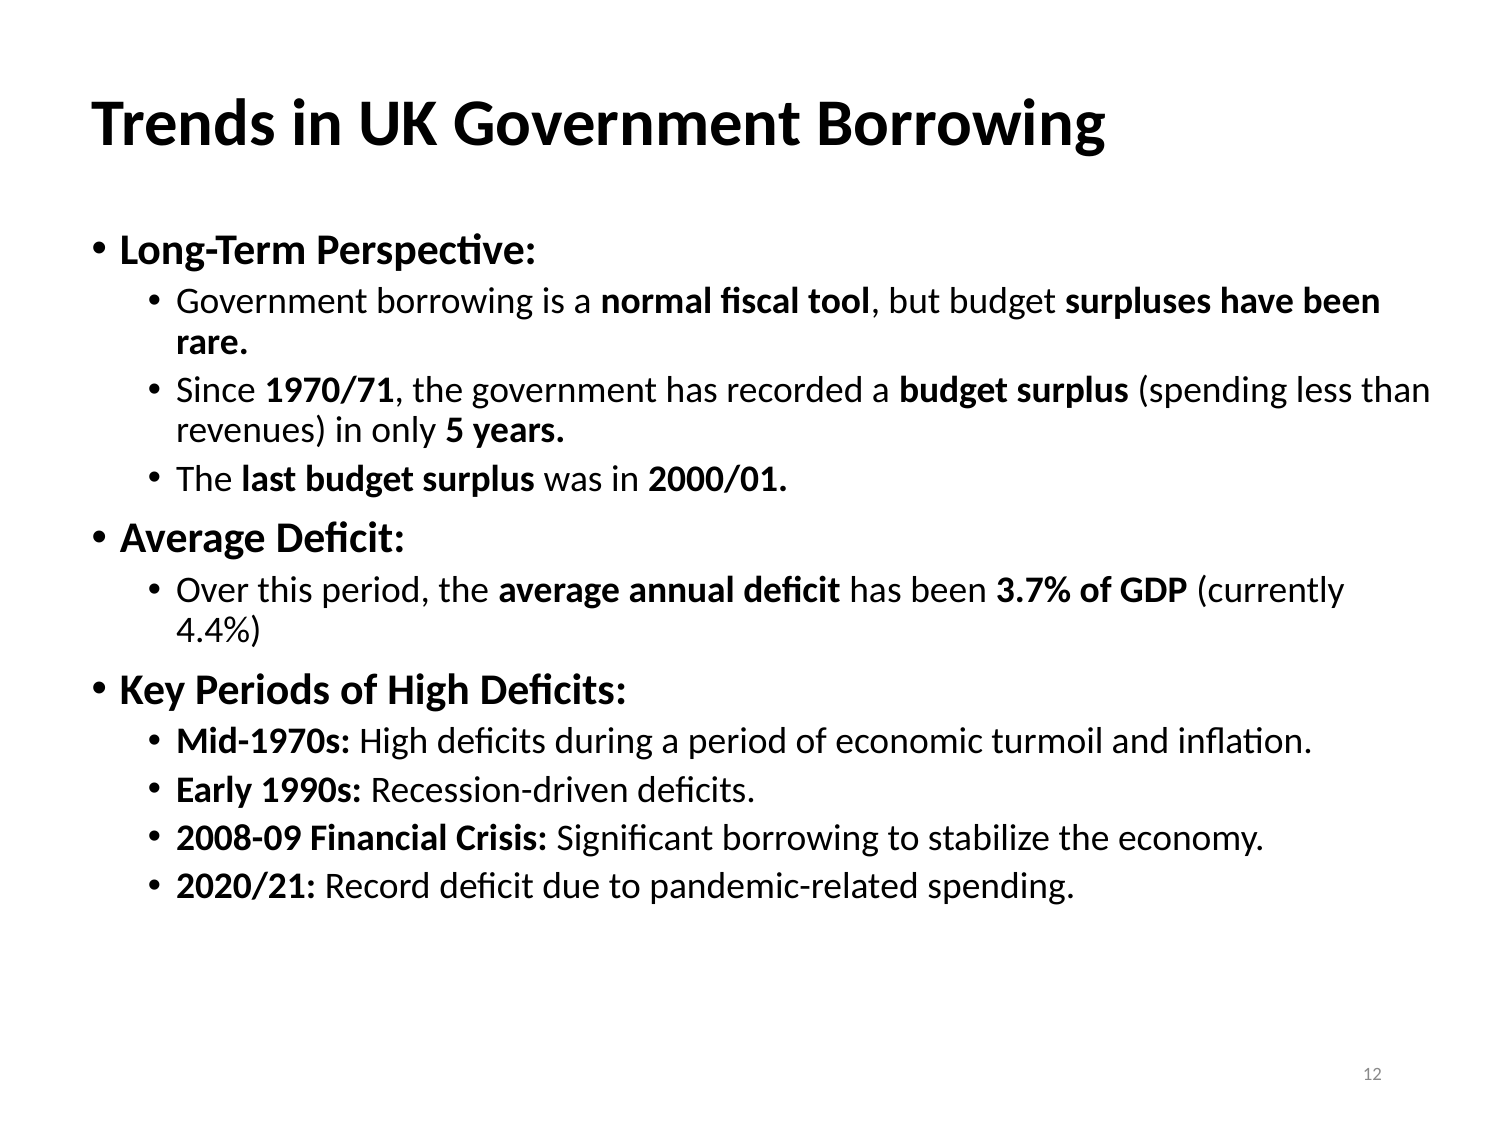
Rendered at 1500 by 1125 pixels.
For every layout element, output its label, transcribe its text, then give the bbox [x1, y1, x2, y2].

list Long-Term Perspective: Government borrowing is a normal fiscal tool, but budget surpluses have been rare. Since 1970/71, the government has recorded a budget surplus (spending less than revenues) in only 5 years. The last budget surplus was in 2000/01. Average Deficit: Over this period, the average annual deficit has been 3.7% of GDP (currently 4.4%) Key Periods of High Deficits: Mid-1970s: High deficits during a period of economic turmoil and inflation. Early 1990s: Recession-driven deficits. 2008-09 Financial Crisis: Significant borrowing to stabilize the economy. 2020/21: Record deficit due to pandemic-related spending. [76, 218, 1447, 1030]
title Trends in UK Government Borrowing [76, 45, 1447, 203]
slide_number 12 [1059, 1042, 1397, 1103]
